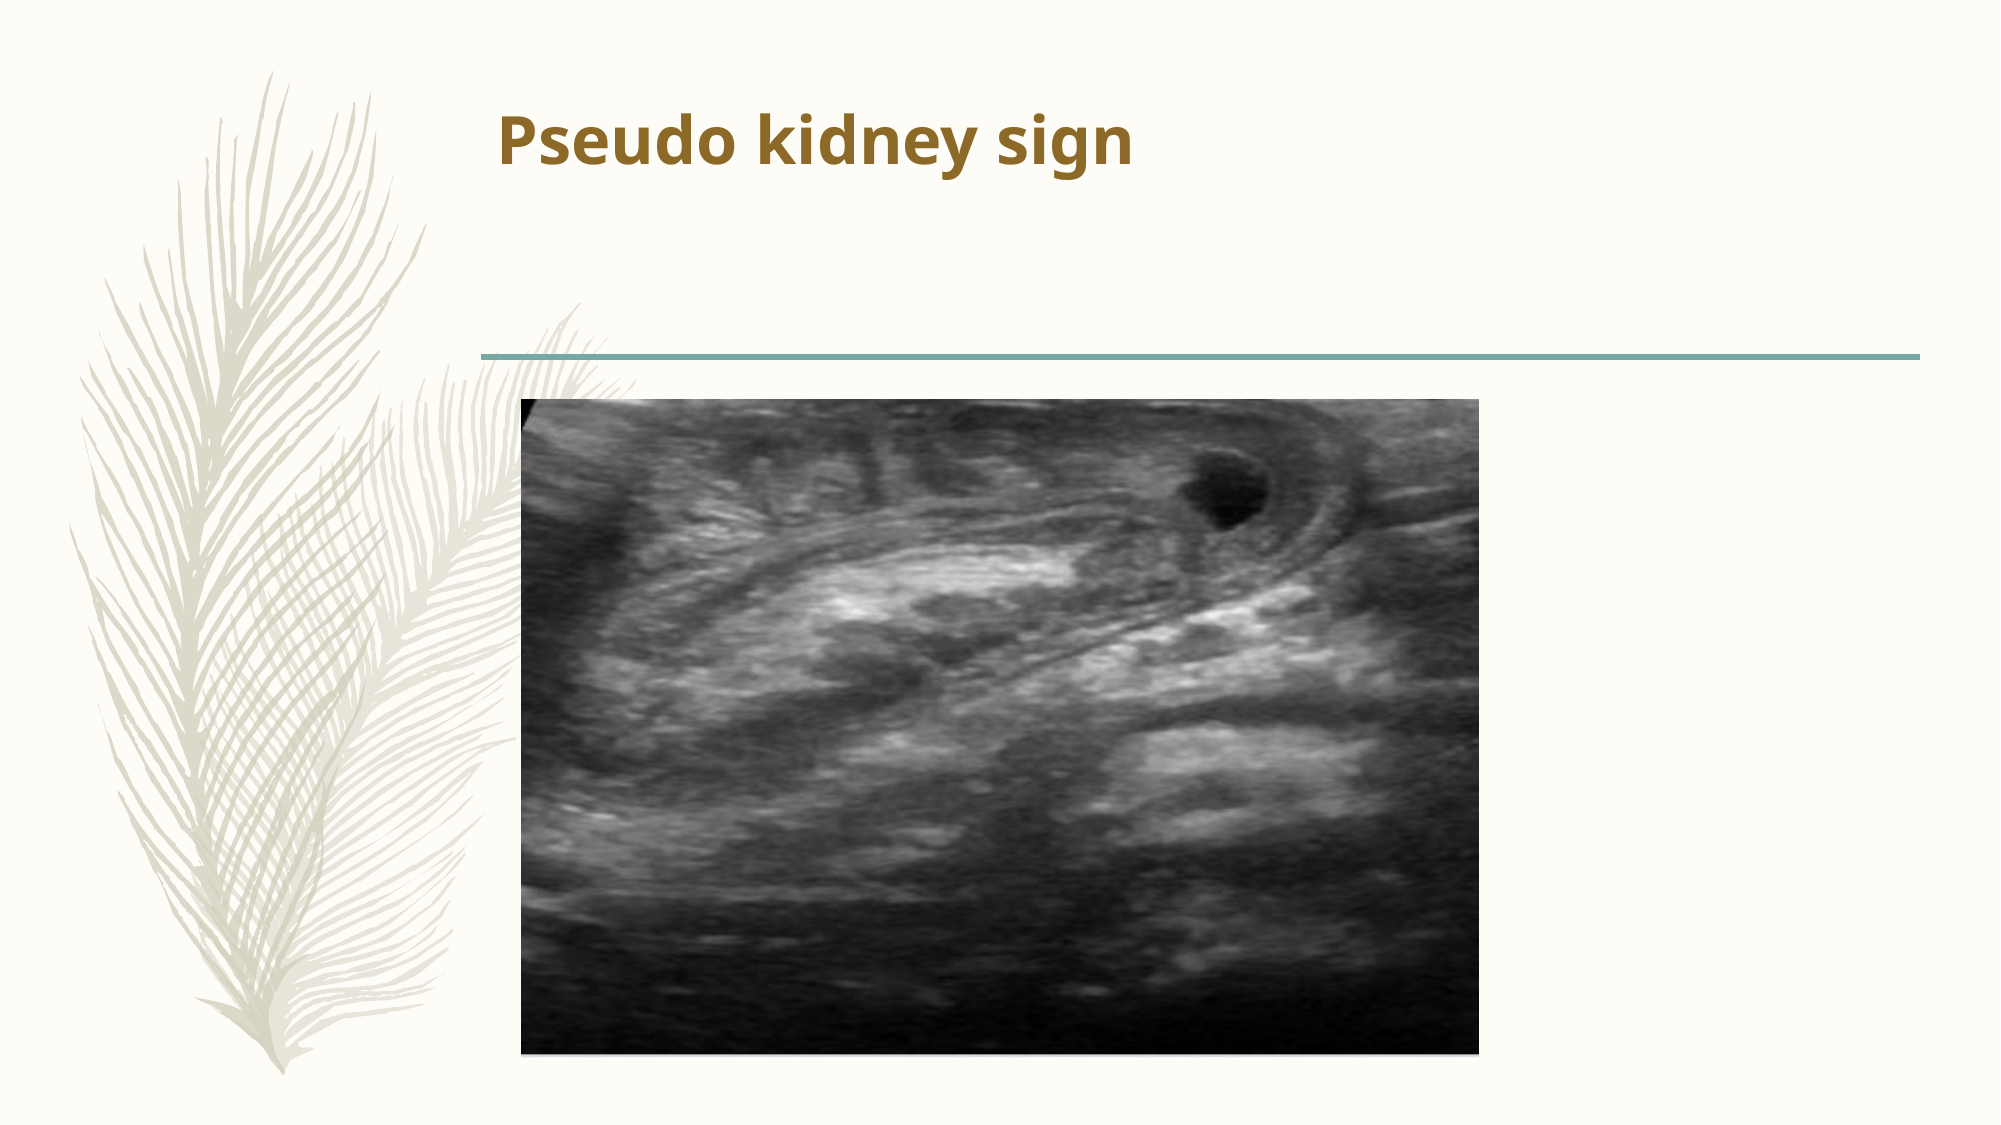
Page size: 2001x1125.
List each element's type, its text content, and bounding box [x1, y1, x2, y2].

picture [521, 399, 1479, 1060]
title Pseudo kidney sign [481, 93, 1920, 350]
